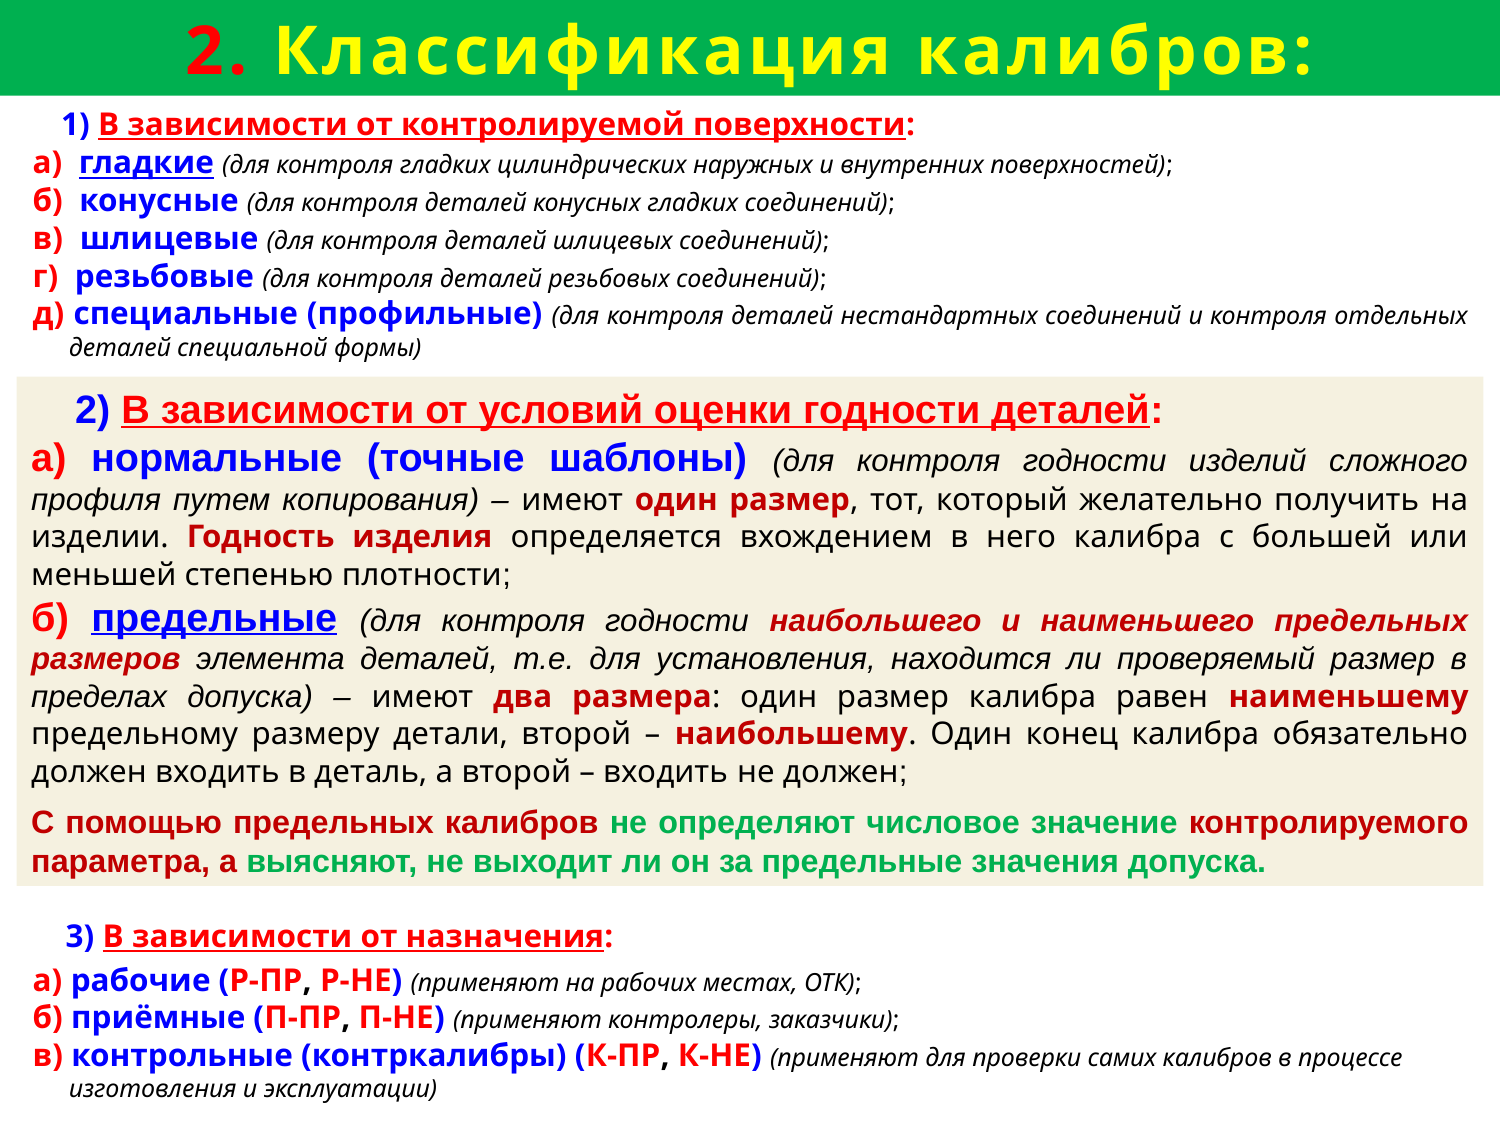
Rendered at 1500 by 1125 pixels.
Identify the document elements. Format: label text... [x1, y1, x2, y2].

text_box 2) В зависимости от условий оценки годности деталей: а) нормальные (точные шаблоны) (для контроля годности изделий сложного профиля путем копирования) – имеют один размер, тот, который желательно получить на изделии. Годность изделия определяется вхождением в него калибра с большей или меньшей степенью плотности; б) предельные (для контроля годности наибольшего и наименьшего предельных размеров элемента деталей, т.е. для установления, находится ли проверяемый размер в пределах допуска) – имеют два размера: один размер калибра равен наименьшему предельному размеру детали, второй – наибольшему. Один конец калибра обязательно должен входить в деталь, а второй – входить не должен; С помощью предельных калибров не определяют числовое значение контролируемого параметра, а выясняют, не выходит ли он за предельные значения допуска. [16, 376, 1484, 886]
title 2. Классификация калибров: [0, 0, 1500, 96]
list 1) В зависимости от контролируемой поверхности: а) гладкие (для контроля гладких цилиндрических наружных и внутренних поверхностей); б) конусные (для контроля деталей конусных гладких соединений); в) шлицевые (для контроля деталей шлицевых соединений); г) резьбовые (для контроля деталей резьбовых соединений); д) специальные (профильные) (для контроля деталей нестандартных соединений и контроля отдельных деталей специальной формы) 3) В зависимости от назначения: а) рабочие (Р-ПР, Р-НЕ) (применяют на рабочих местах, ОТК); б) приёмные (П-ПР, П-НЕ) (применяют контролеры, заказчики); в) контрольные (контркалибры) (К-ПР, К-НЕ) (применяют для проверки самих калибров в процессе изготовления и эксплуатации) [17, 90, 1484, 376]
list 1) В зависимости от контролируемой поверхности: а) гладкие (для контроля гладких цилиндрических наружных и внутренних поверхностей); б) конусные (для контроля деталей конусных гладких соединений); в) шлицевые (для контроля деталей шлицевых соединений); г) резьбовые (для контроля деталей резьбовых соединений); д) специальные (профильные) (для контроля деталей нестандартных соединений и контроля отдельных деталей специальной формы) 3) В зависимости от назначения: а) рабочие (Р-ПР, Р-НЕ) (применяют на рабочих местах, ОТК); б) приёмные (П-ПР, П-НЕ) (применяют контролеры, заказчики); в) контрольные (контркалибры) (К-ПР, К-НЕ) (применяют для проверки самих калибров в процессе изготовления и эксплуатации) [17, 886, 1484, 1125]
